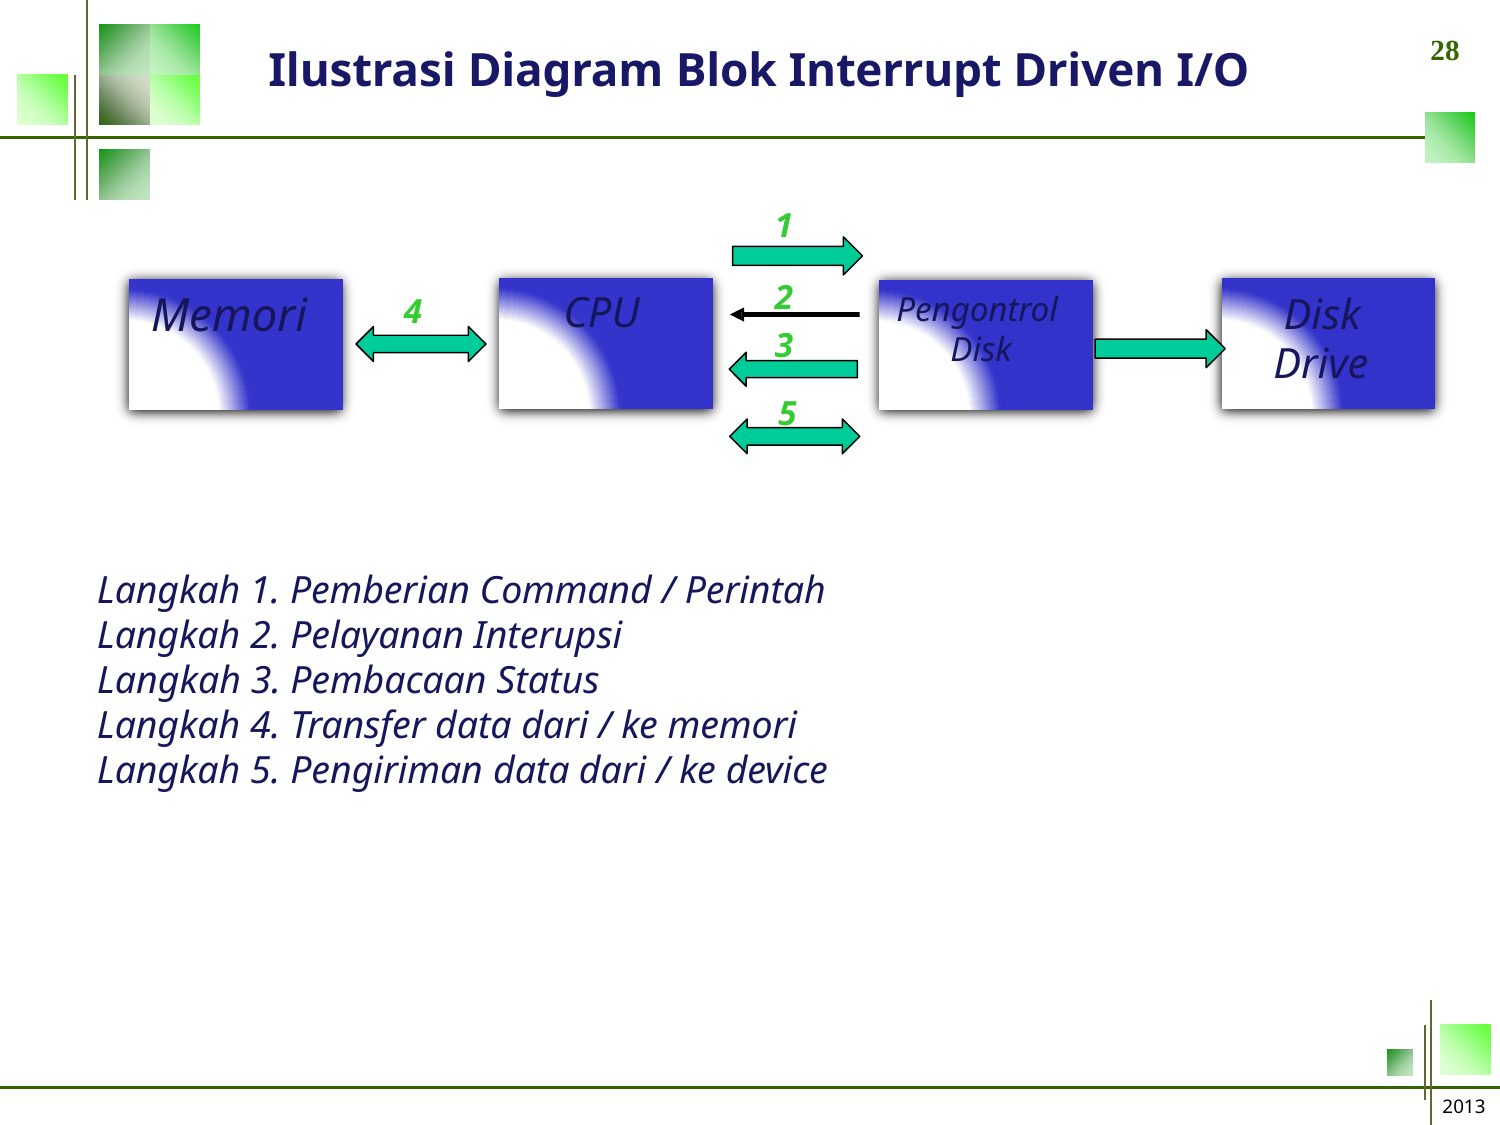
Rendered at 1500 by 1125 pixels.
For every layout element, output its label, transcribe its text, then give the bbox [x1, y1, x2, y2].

text_box Langkah 1. Pemberian Command / Perintah Langkah 2. Pelayanan Interupsi Langkah 3. Pembacaan Status Langkah 4. Transfer data dari / ke memori Langkah 5. Pengiriman data dari / ke device [94, 563, 937, 791]
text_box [869, 261, 1127, 428]
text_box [354, 235, 864, 455]
picture [1440, 1024, 1491, 1075]
picture [99, 149, 150, 200]
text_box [1094, 328, 1227, 369]
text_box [105, 255, 349, 428]
text_box 1 [772, 202, 801, 234]
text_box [1206, 257, 1452, 431]
slide_number 2013 [1440, 1092, 1493, 1125]
picture [99, 24, 200, 125]
title Ilustrasi Diagram Blok Interrupt Driven I/O [266, 38, 1402, 229]
picture [1387, 1049, 1413, 1076]
picture [1425, 112, 1475, 163]
picture [17, 74, 68, 125]
text_box 28 [1428, 29, 1463, 67]
